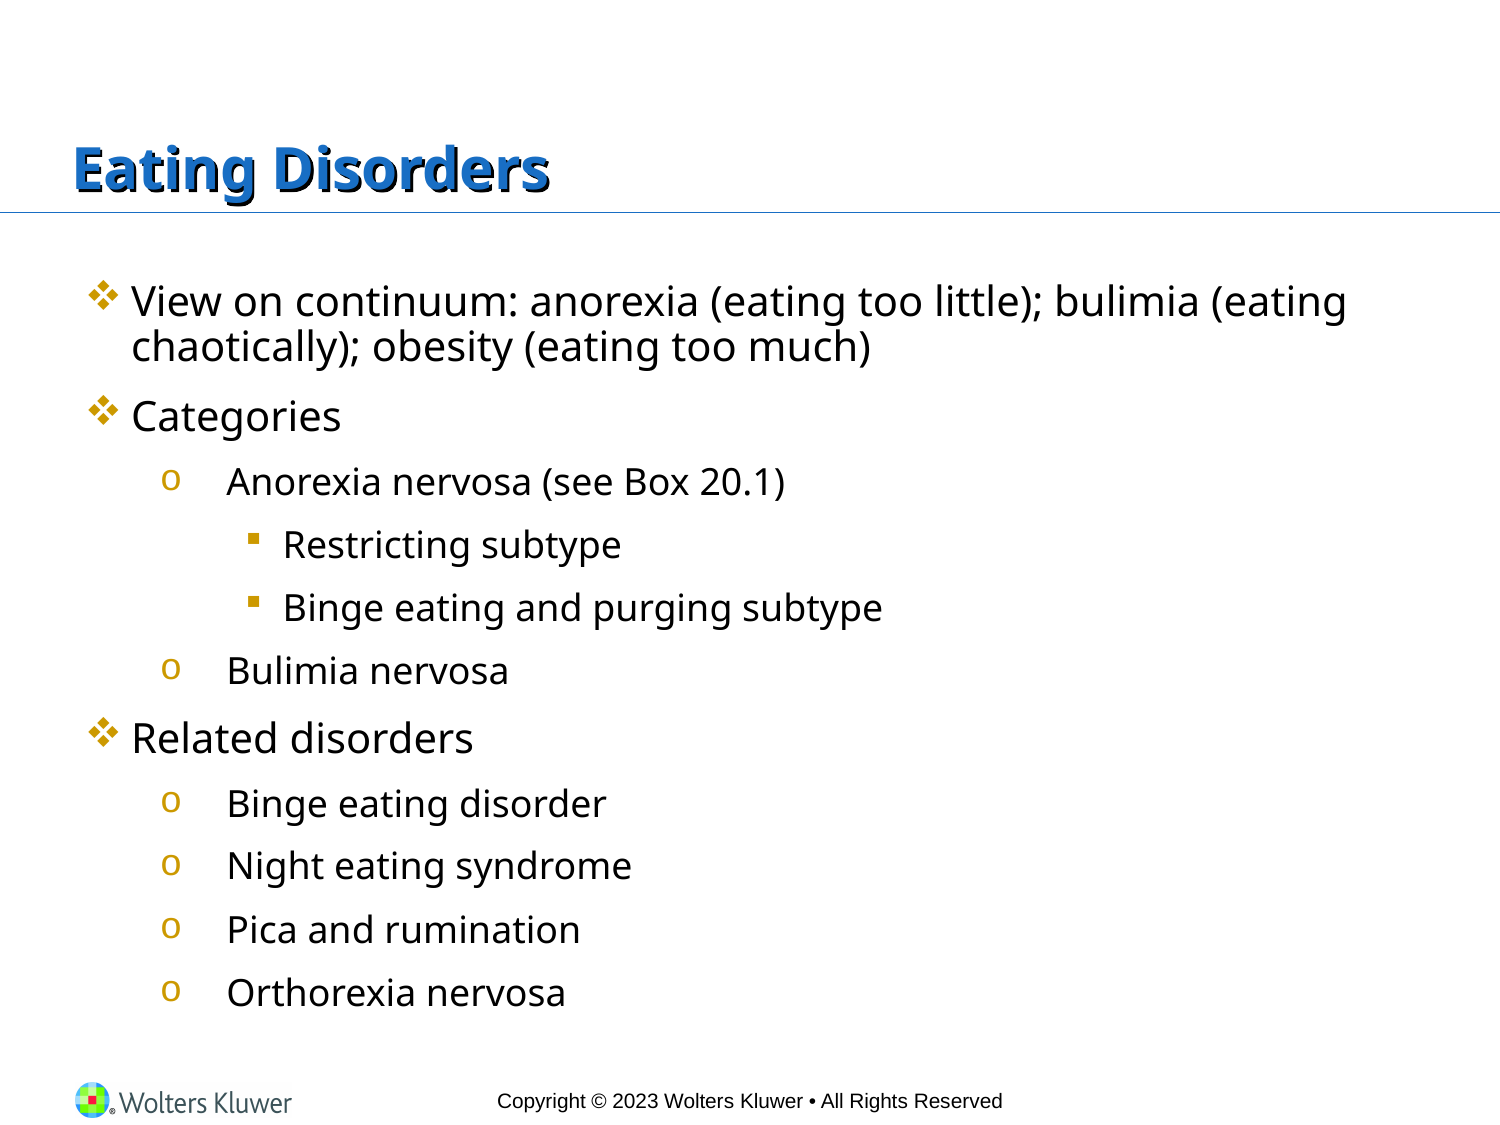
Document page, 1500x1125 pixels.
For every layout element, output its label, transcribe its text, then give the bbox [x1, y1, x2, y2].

title Eating Disorders [71, 138, 1470, 203]
picture [75, 1082, 292, 1118]
list View on continuum: anorexia (eating too little); bulimia (eating chaotically); obesity (eating too much) Categories Anorexia nervosa (see Box 20.1) Restricting subtype Binge eating and purging subtype Bulimia nervosa Related disorders Binge eating disorder Night eating syndrome Pica and rumination Orthorexia nervosa [69, 272, 1483, 878]
